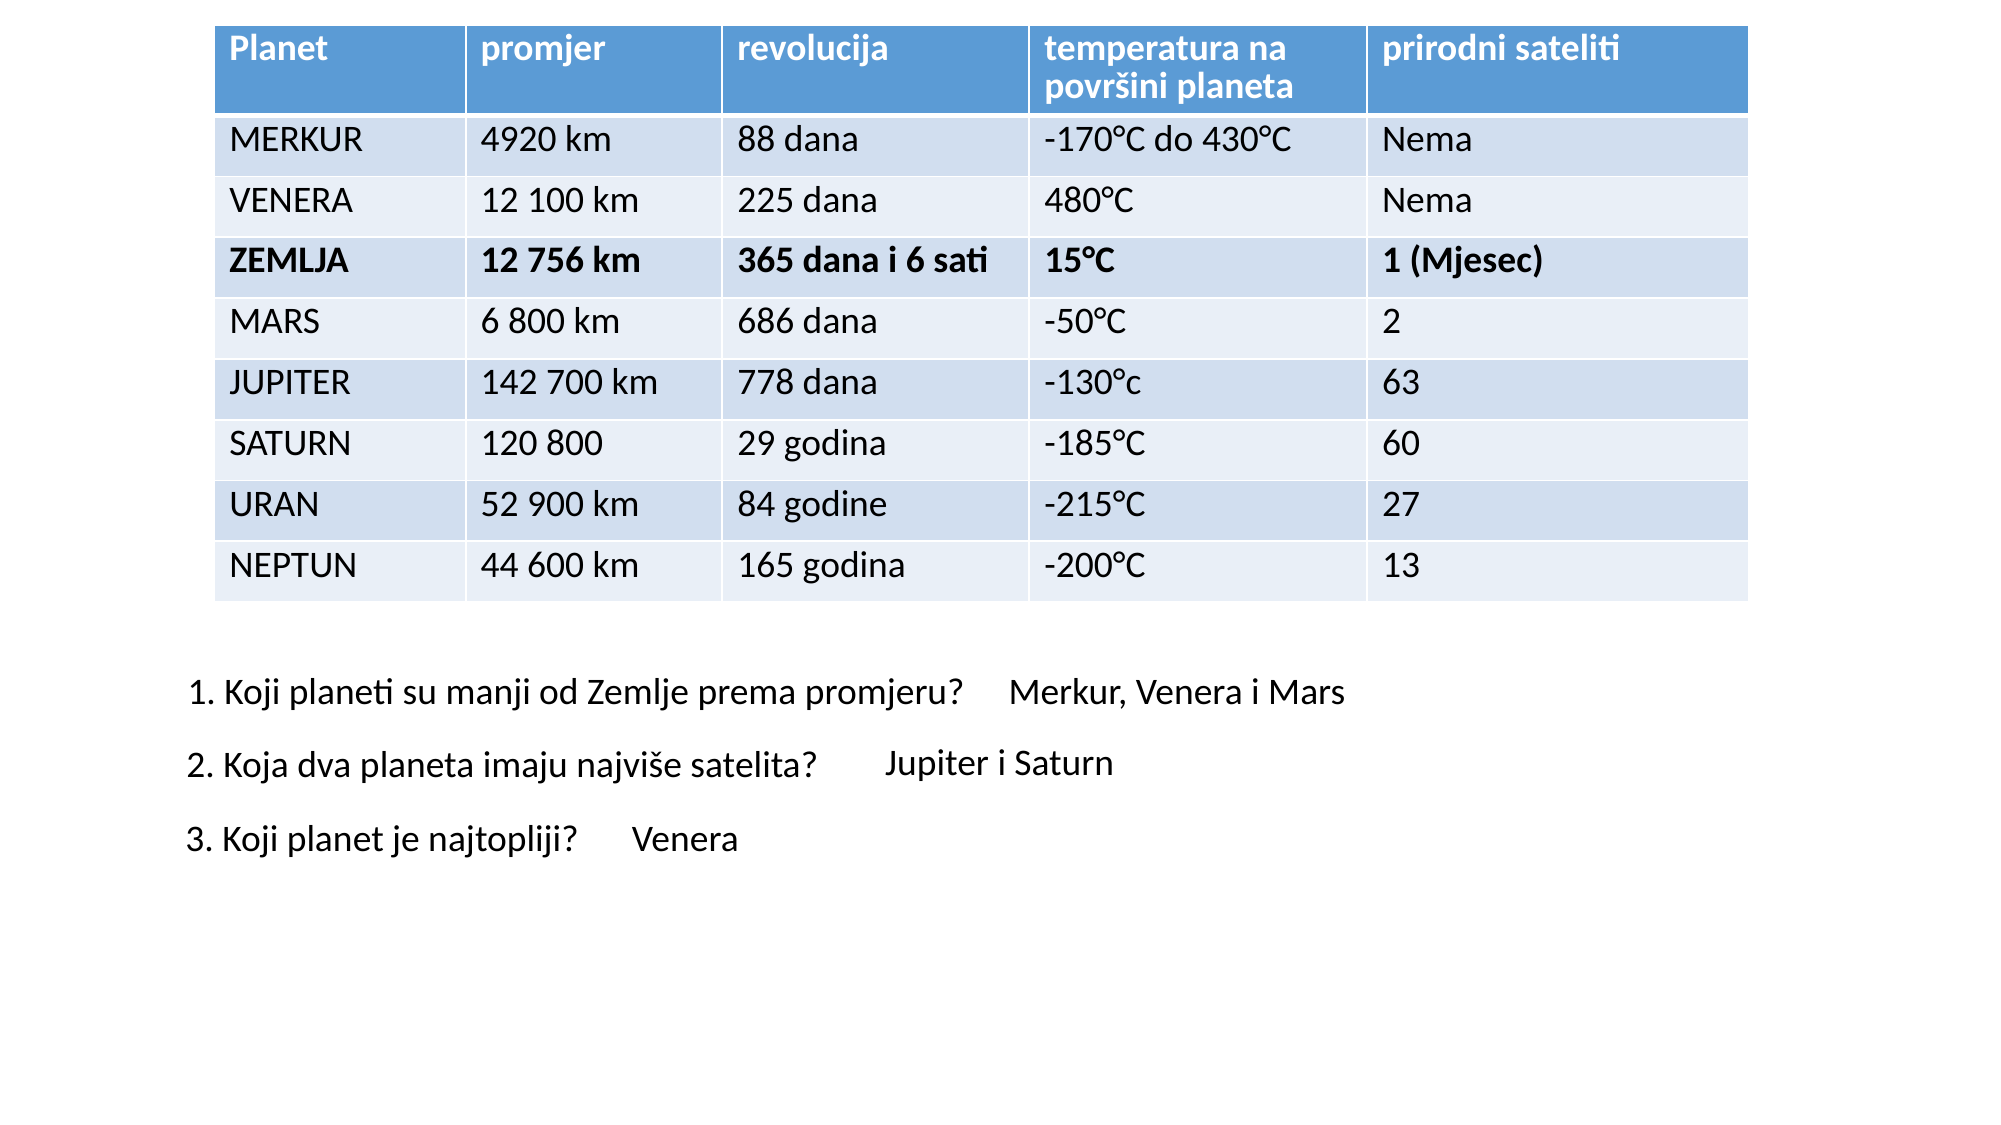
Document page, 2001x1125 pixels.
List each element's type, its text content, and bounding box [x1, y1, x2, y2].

table_cell 44 600 km [467, 542, 721, 601]
table_header revolucija [723, 26, 1028, 113]
table_cell VENERA [215, 177, 465, 236]
table_cell 12 756 km [467, 238, 721, 297]
text_box 3. Koji planet je najtopliji? [170, 806, 595, 867]
table_cell 778 dana [723, 360, 1028, 419]
table_cell 52 900 km [467, 481, 721, 540]
table_cell URAN [215, 481, 465, 540]
table_cell MARS [215, 299, 465, 358]
table_cell 4920 km [467, 118, 721, 176]
table_cell NEPTUN [215, 542, 465, 601]
table_cell JUPITER [215, 360, 465, 419]
table_cell 63 [1368, 360, 1748, 419]
table_cell Nema [1368, 177, 1748, 236]
table_cell 29 godina [723, 421, 1028, 480]
text_box 2. Koja dva planeta imaju najviše satelita? [171, 732, 834, 793]
table_cell -215°C [1030, 481, 1366, 540]
table_cell -200°C [1030, 542, 1366, 601]
table_cell 60 [1368, 421, 1748, 480]
table_cell 84 godine [723, 481, 1028, 540]
table_cell 225 dana [723, 177, 1028, 236]
table_cell -170°C do 430°C [1030, 118, 1366, 176]
table_cell Nema [1368, 118, 1748, 176]
table_cell 88 dana [723, 118, 1028, 176]
table_cell 165 godina [723, 542, 1028, 601]
table_cell 12 100 km [467, 177, 721, 236]
table_cell 686 dana [723, 299, 1028, 358]
table_cell MERKUR [215, 118, 465, 176]
table_cell 15°C [1030, 238, 1366, 297]
table_cell ZEMLJA [215, 238, 465, 297]
table_header temperatura na površini planeta [1030, 26, 1366, 113]
table_cell 2 [1368, 299, 1748, 358]
text_box 1. Koji planeti su manji od Zemlje prema promjeru? [172, 659, 990, 720]
table_cell 1 (Mjesec) [1368, 238, 1748, 297]
table_cell 365 dana i 6 sati [723, 238, 1028, 297]
table_cell -50°C [1030, 299, 1366, 358]
table_cell 27 [1368, 481, 1748, 540]
table_header promjer [467, 26, 721, 113]
table_header Planet [215, 26, 465, 113]
table_cell -185°C [1030, 421, 1366, 480]
table_cell 120 800 [467, 421, 721, 480]
text_box Venera [617, 806, 754, 867]
table_cell 6 800 km [467, 299, 721, 358]
table_cell -130°c [1030, 360, 1366, 419]
table_cell SATURN [215, 421, 465, 480]
text_box Jupiter i Saturn [870, 730, 1130, 791]
table_header prirodni sateliti [1368, 26, 1748, 113]
text_box Merkur, Venera i Mars [993, 659, 1544, 720]
table_cell 480°C [1030, 177, 1366, 236]
table_cell 142 700 km [467, 360, 721, 419]
table_cell 13 [1368, 542, 1748, 601]
